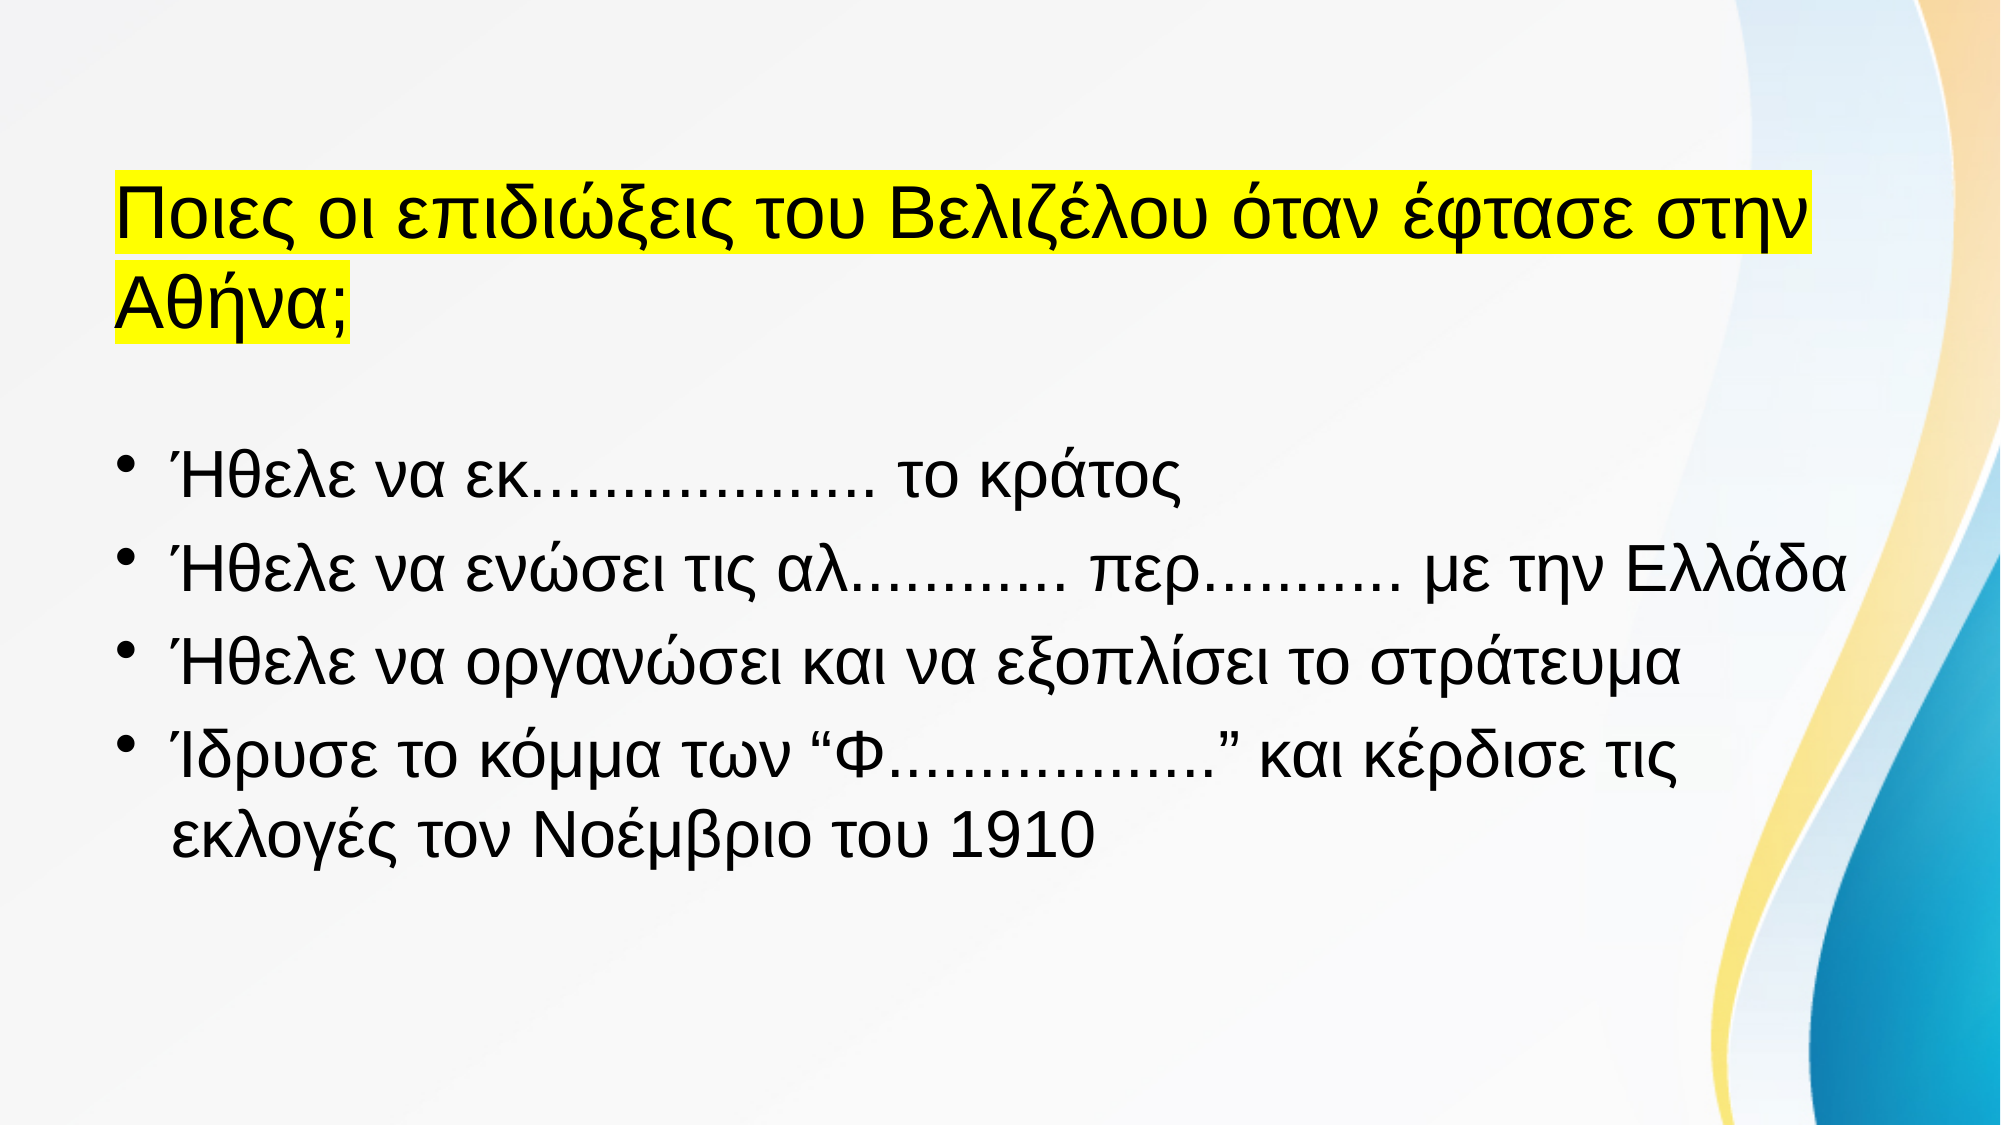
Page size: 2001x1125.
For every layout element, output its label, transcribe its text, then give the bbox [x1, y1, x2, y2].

list Ήθελε να εκ................... το κράτος Ήθελε να ενώσει τις αλ............ περ........... με την Ελλάδα Ήθελε να οργανώσει και να εξοπλίσει το στράτευμα Ίδρυσε το κόμμα των “Φ..................” και κέρδισε τις εκλογές τον Νοέμβριο του 1910 [99, 423, 1901, 968]
title Ποιες οι επιδιώξεις του Βελιζέλου όταν έφτασε στην Αθήνα; [99, 205, 1901, 302]
picture [0, 0, 2001, 1125]
